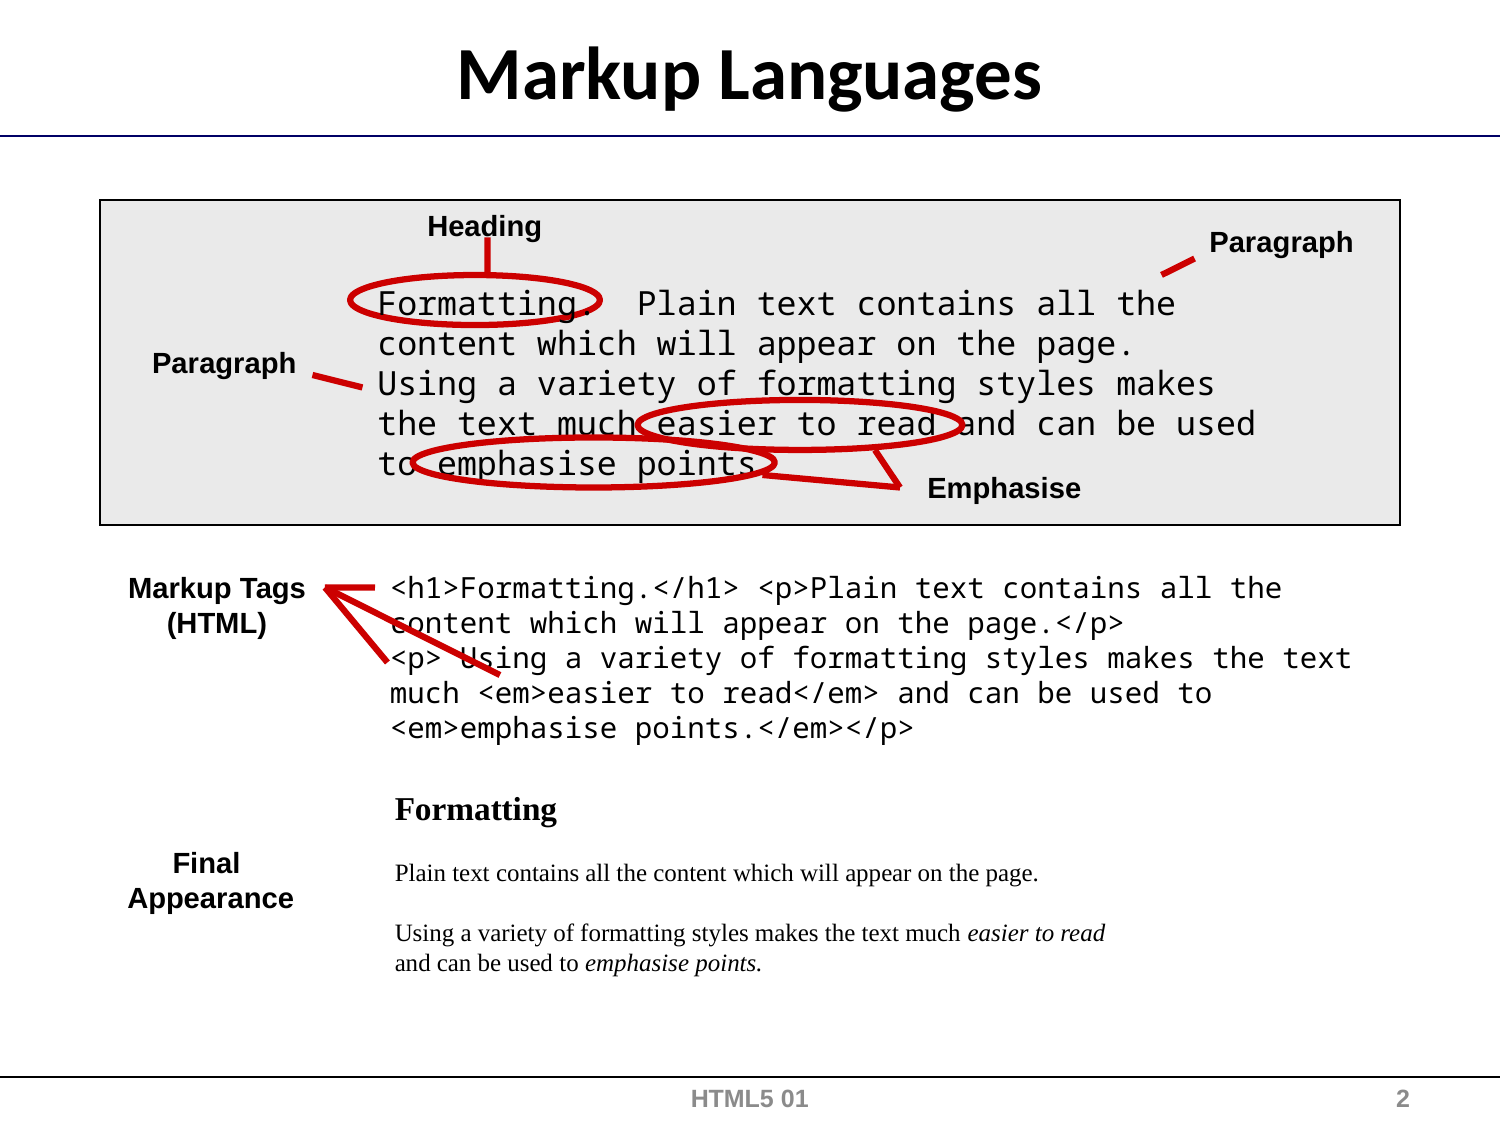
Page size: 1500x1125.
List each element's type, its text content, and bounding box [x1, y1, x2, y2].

title Markup Languages [15, 18, 1485, 122]
text_box Paragraph [1291, 215, 1369, 266]
footer HTML5 01 [512, 1076, 988, 1118]
text_box Final Appearance [112, 837, 310, 923]
text_box <h1>Formatting.</h1> <p>Plain text contains all the content which will appear on the page.</p> <p> Using a variety of formatting styles makes the text much <em>easier to read</em> and can be used to <em>emphasise points.</em></p> [375, 562, 1375, 752]
slide_number 2 [1074, 1076, 1425, 1118]
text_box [137, 199, 1288, 513]
text_box Formatting Plain text contains all the content which will appear on the page. Using a variety of formatting styles makes the text much easier to read and can be used to emphasise points. [380, 779, 1127, 985]
list [29, 150, 1471, 1048]
text_box Markup Tags (HTML) [113, 562, 321, 648]
